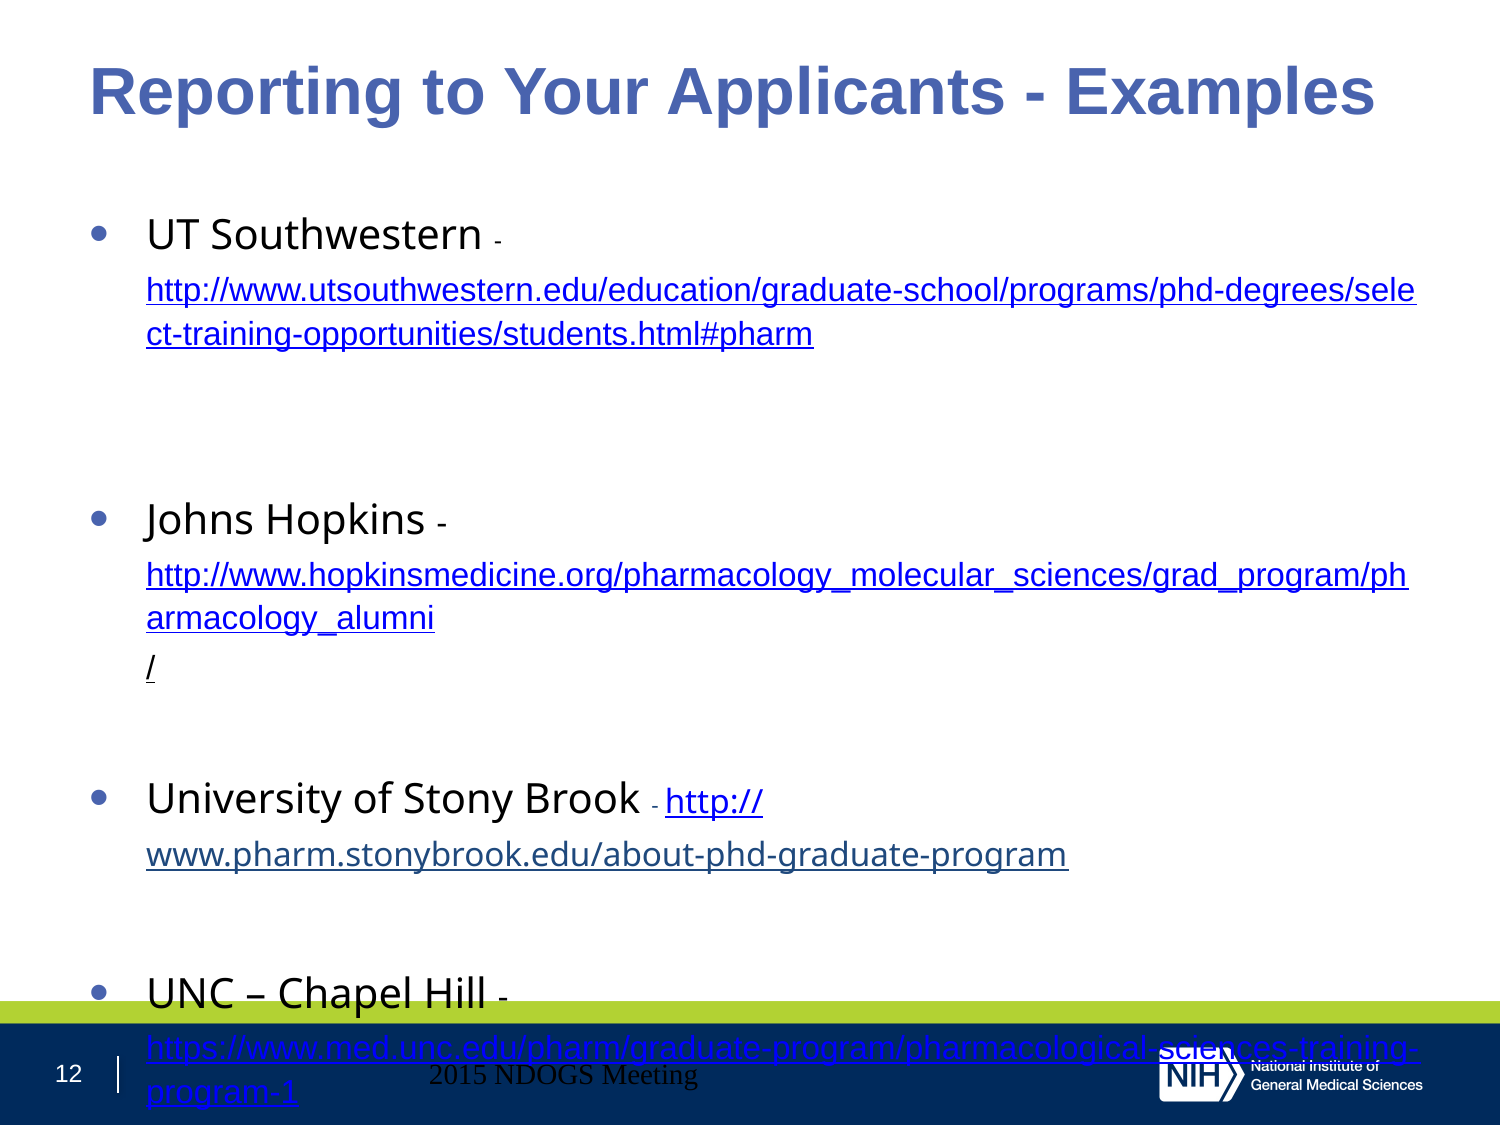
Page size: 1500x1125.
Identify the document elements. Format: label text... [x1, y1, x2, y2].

picture [0, 0, 1500, 1125]
list UT Southwestern - http://www.utsouthwestern.edu/education/graduate-school/programs/phd-degrees/select-training-opportunities/students.html#pharm Johns Hopkins - http://www.hopkinsmedicine.org/pharmacology_molecular_sciences/grad_program/pharmacology_alumni/ University of Stony Brook - http://www.pharm.stonybrook.edu/about-phd-graduate-program UNC – Chapel Hill - https://www.med.unc.edu/pharm/graduate-program/pharmacological-sciences-training-program-1 [75, 188, 1438, 1069]
slide_number 12 [17, 1042, 98, 1103]
footer 2015 NDOGS Meeting [139, 1042, 988, 1103]
title Reporting to Your Applicants - Examples [75, 40, 1438, 147]
